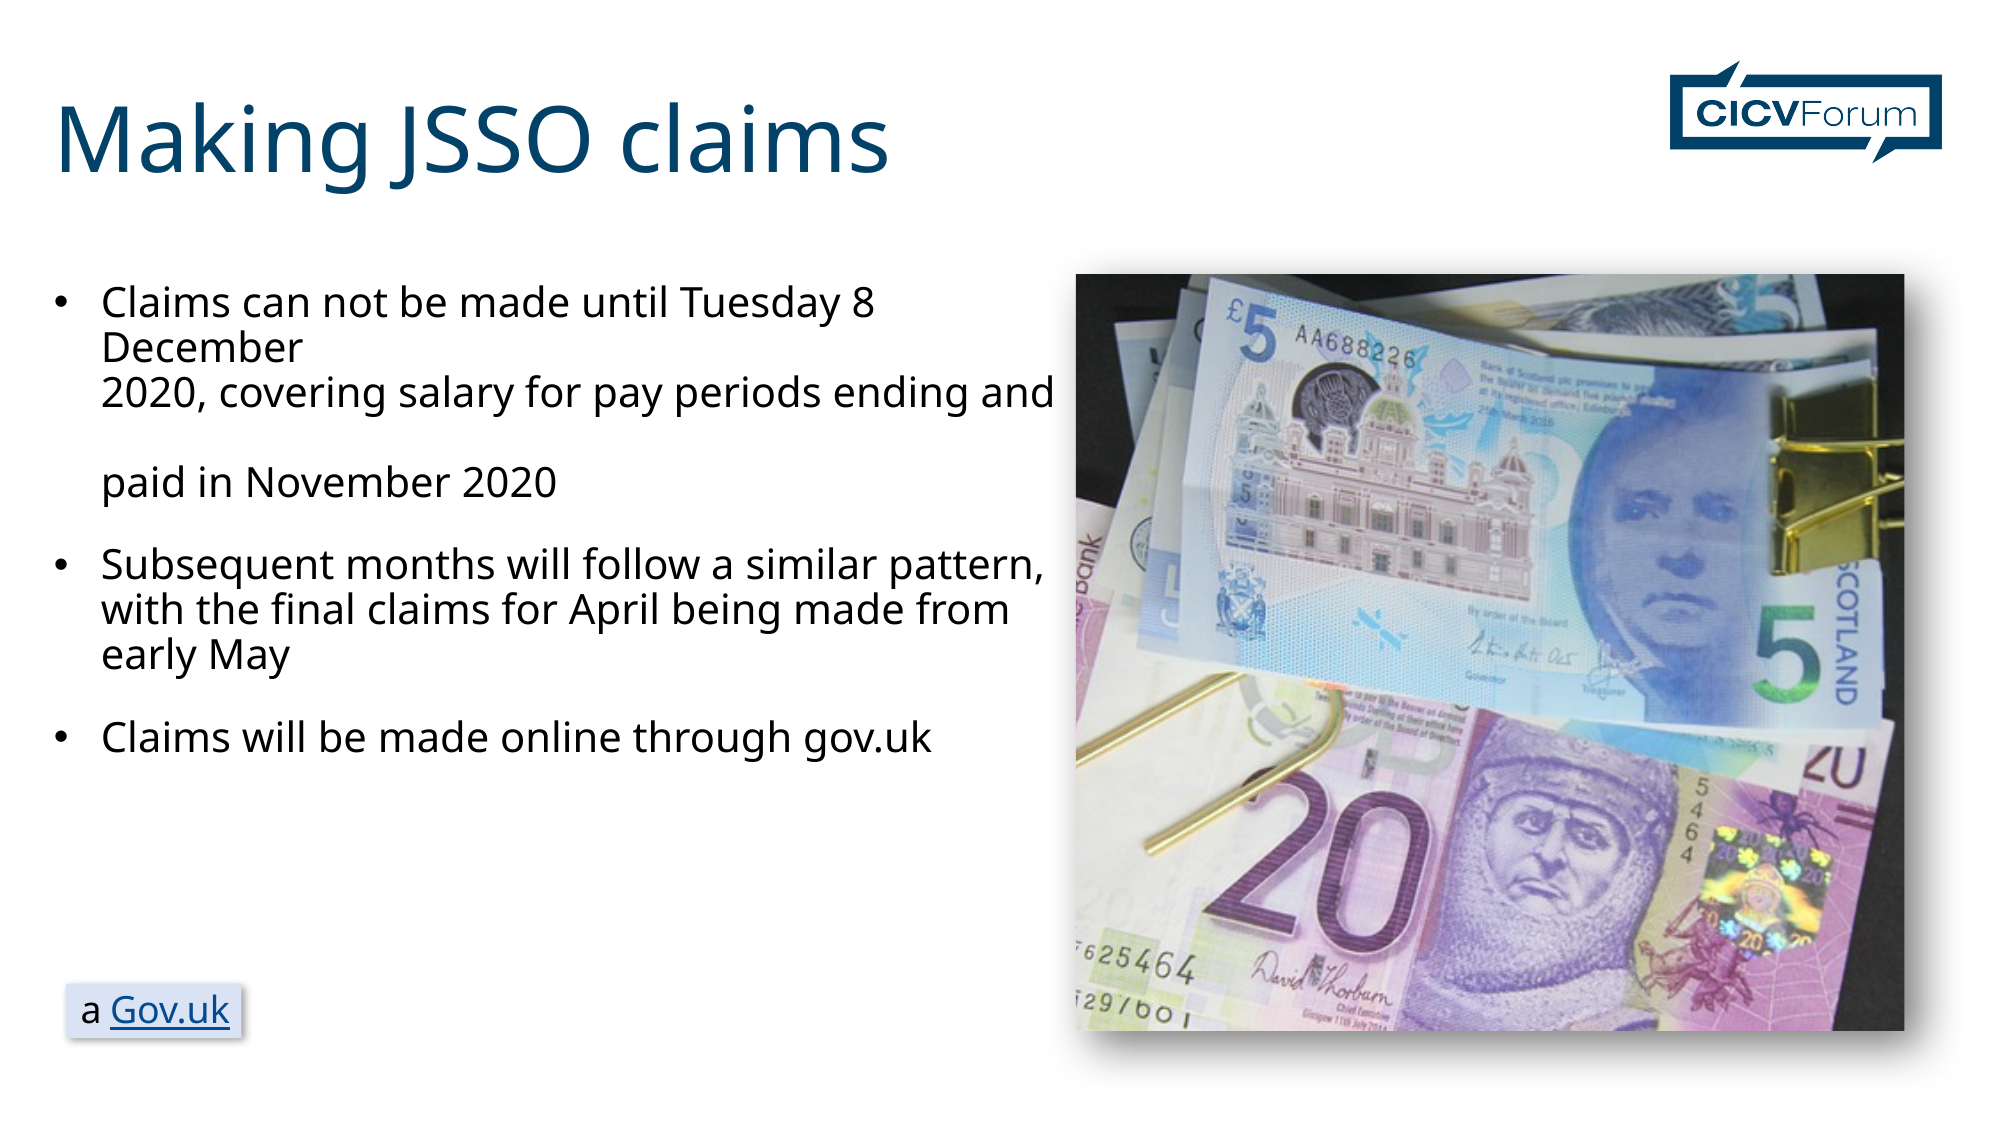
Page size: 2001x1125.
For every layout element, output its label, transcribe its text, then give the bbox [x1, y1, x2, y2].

text_box Claims can not be made until Tuesday 8 December 2020, covering salary for pay periods ending and paid in November 2020 Subsequent months will follow a similar pattern, with the final claims for April being made from early May Claims will be made online through gov.uk [39, 274, 1074, 1068]
title Making JSSO claims [39, 36, 1626, 200]
text_box a Gov.uk [65, 979, 258, 1045]
picture [1670, 60, 1942, 164]
picture [1075, 274, 1905, 1031]
